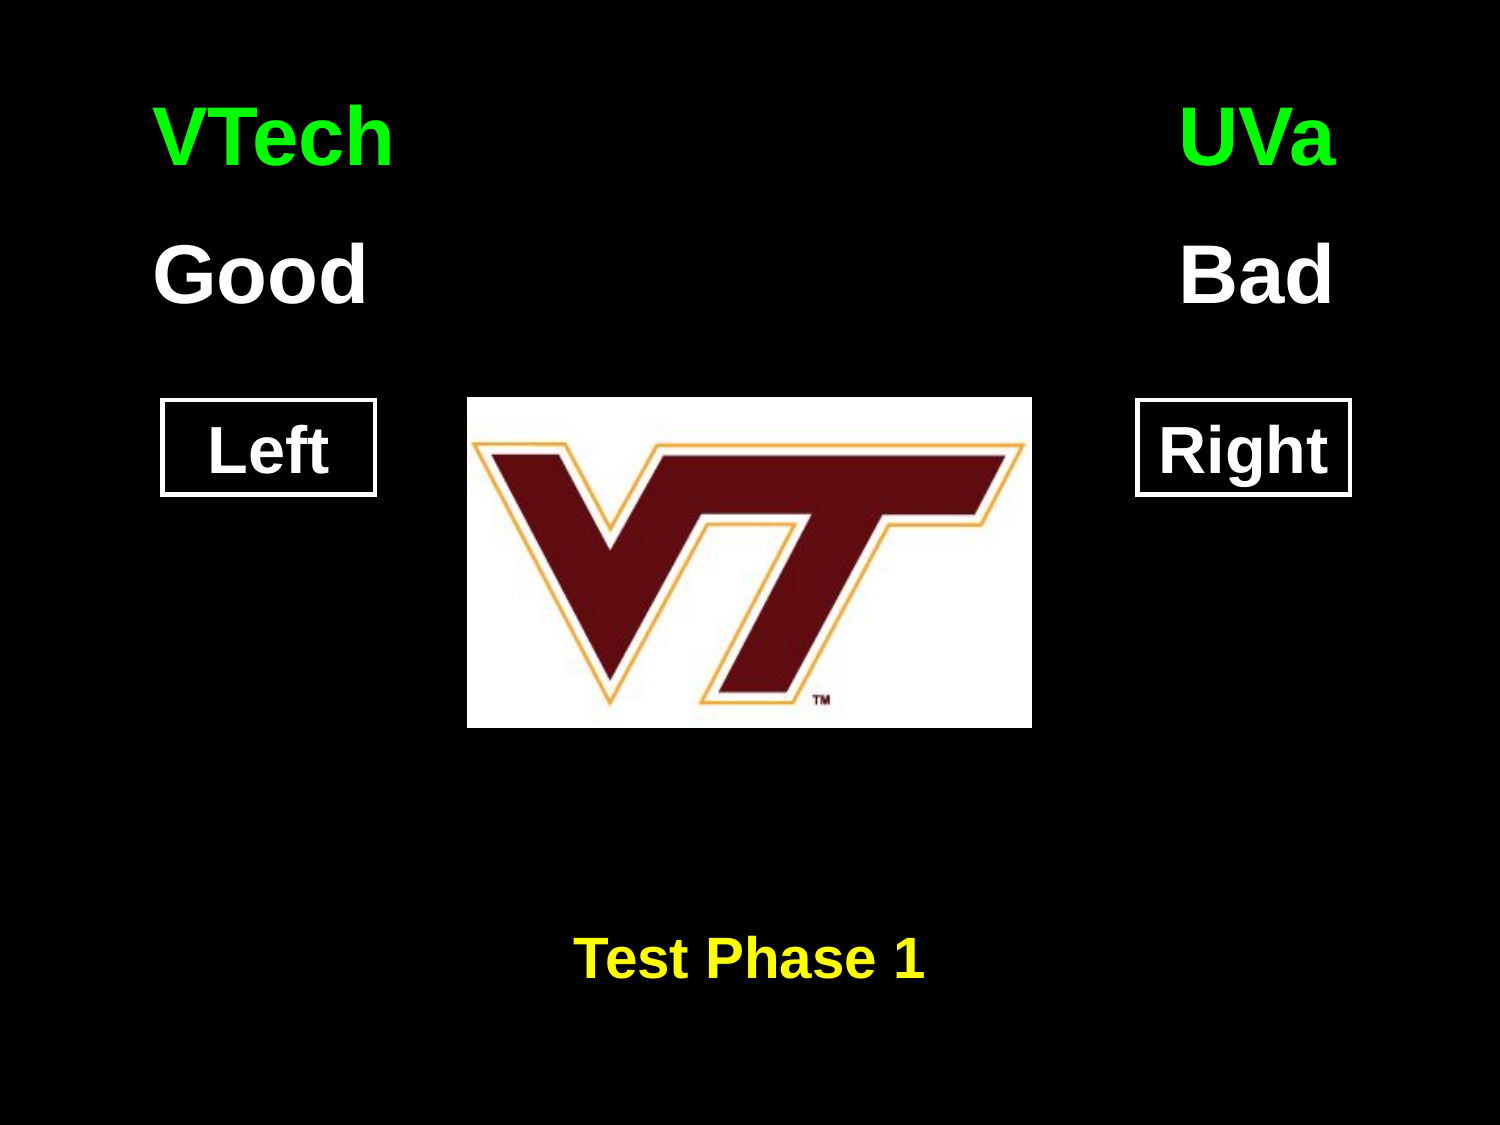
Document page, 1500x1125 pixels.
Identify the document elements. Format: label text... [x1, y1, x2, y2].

text_box Right [1137, 399, 1350, 495]
text_box Bad [924, 212, 1350, 328]
text_box UVa [924, 75, 1350, 190]
text_box Left [162, 399, 375, 495]
text_box VTech [137, 75, 675, 190]
text_box Test Phase 1 [462, 912, 1038, 998]
text_box Good [137, 212, 563, 328]
picture [467, 397, 1033, 728]
